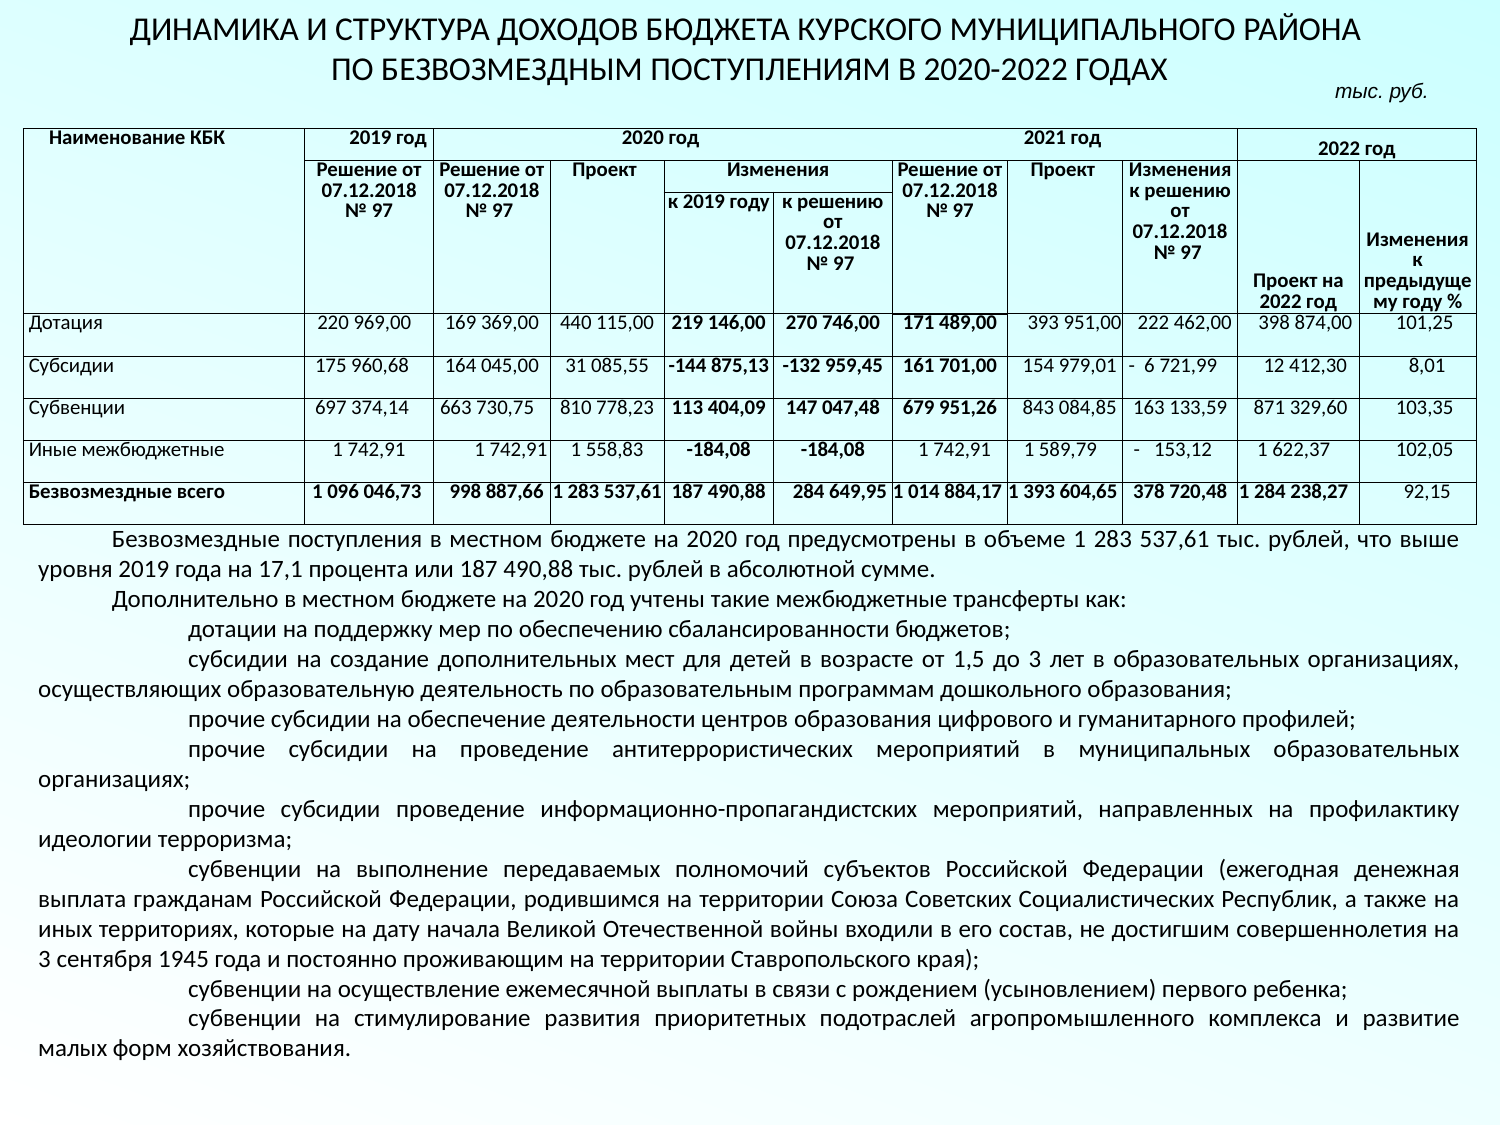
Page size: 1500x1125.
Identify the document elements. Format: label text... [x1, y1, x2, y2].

table_cell Субсидии [24, 357, 304, 398]
table_cell 219 146,00 [665, 314, 773, 356]
table_cell 1 284 238,27 [1238, 483, 1359, 515]
table_cell 113 404,09 [665, 399, 773, 440]
table_cell 169 369,00 [434, 314, 550, 356]
table_cell 31 085,55 [551, 357, 664, 398]
table_cell 1 742,91 [893, 441, 1007, 482]
table_cell 998 887,66 [434, 483, 550, 515]
table_cell 171 489,00 [893, 315, 1007, 356]
table_cell 103,35 [1360, 399, 1476, 440]
table_cell 284 649,95 [774, 483, 892, 515]
table_cell 679 951,26 [893, 399, 1007, 440]
table_cell Изменения к решению от 07.12.2018 № 97 [1123, 161, 1237, 313]
table_cell 843 084,85 [1008, 399, 1122, 440]
table_header 2021 год [892, 129, 1237, 160]
table_cell к решению от 07.12.2018 № 97 [774, 193, 892, 313]
table_cell 154 979,01 [1008, 357, 1122, 398]
table_cell 663 730,75 [434, 399, 550, 440]
table_cell 8,01 [1360, 357, 1476, 398]
table_cell - 6 721,99 [1123, 357, 1237, 398]
table_cell 440 115,00 [551, 314, 664, 356]
table_cell 222 462,00 [1123, 314, 1237, 356]
table_cell 187 490,88 [665, 483, 773, 515]
table_cell 1 096 046,73 [305, 483, 433, 515]
table_cell 1 558,83 [551, 441, 664, 482]
table_cell 102,05 [1360, 441, 1476, 482]
table_cell Изменения [665, 161, 892, 192]
text_box ДИНАМИКА И СТРУКТУРА ДОХОДОВ БЮДЖЕТА КУРСКОГО МУНИЦИПАЛЬНОГО РАЙОНА ПО БЕЗВОЗМЕЗДНЫМ ПОСТУПЛЕНИЯМ В 2020-2022 ГОДАХ [0, 0, 1500, 95]
table_cell 378 720,48 [1123, 483, 1237, 515]
table_cell 1 742,91 [434, 441, 550, 482]
table_cell 220 969,00 [305, 314, 433, 356]
table_cell 12 412,30 [1238, 357, 1359, 398]
table_cell 1 393 604,65 [1008, 483, 1122, 515]
table_cell Решение от 07.12.2018 № 97 [305, 161, 433, 313]
table_cell 147 047,48 [774, 399, 892, 440]
text_box Безвозмездные поступления в местном бюджете на 2020 год предусмотрены в объеме 1 283 537,61 тыс. рублей, что выше уровня 2019 года на 17,1 процента или 187 490,88 тыс. рублей в абсолютной сумме. Дополнительно в местном бюджете на 2020 год учтены такие межбюджетные трансферты как: дотации на поддержку мер по обеспечению сбалансированности бюджетов; субсидии на создание дополнительных мест для детей в возрасте от 1,5 до 3 лет в образовательных организациях, осуществляющих образовательную деятельность по образовательным программам дошкольного образования; прочие субсидии на обеспечение деятельности центров образования цифрового и гуманитарного профилей; прочие субсидии на проведение антитеррористических мероприятий в муниципальных образовательных организациях; прочие субсидии проведение информационно-пропагандистских мероприятий, направленных на профилактику идеологии терроризма; субвенции на выполнение передаваемых полномочий субъектов Российской Федерации (ежегодная денежная выплата гражданам Российской Федерации, родившимся на территории Союза Советских Социалистических Республик, а также на иных территориях, которые на дату начала Великой Отечественной войны входили в его состав, не достигшим совершеннолетия на 3 сентября 1945 года и постоянно проживающим на территории Ставропольского края); субвенции на осуществление ежемесячной выплаты в связи с рождением (усыновлением) первого ребенка; субвенции на стимулирование развития приоритетных подотраслей агропромышленного комплекса и развитие малых форм хозяйствования. [23, 515, 1477, 1070]
table_cell Иные межбюджетные [24, 441, 304, 482]
table_cell 1 589,79 [1008, 441, 1122, 482]
table_header 2019 год [305, 129, 433, 160]
table_header 2020 год [434, 129, 892, 160]
table_cell Решение от 07.12.2018 № 97 [893, 161, 1007, 313]
table_cell -184,08 [774, 441, 892, 482]
table_cell -144 875,13 [665, 357, 773, 398]
table_cell Безвозмездные всего [24, 483, 304, 515]
table_cell Проект [1008, 161, 1122, 313]
table_cell 1 622,37 [1238, 441, 1359, 482]
table_cell 101,25 [1360, 314, 1476, 356]
table_cell 1 014 884,17 [893, 483, 1007, 515]
table_cell 163 133,59 [1123, 399, 1237, 440]
table_cell Субвенции [24, 399, 304, 440]
table_cell 92,15 [1360, 483, 1476, 515]
table_cell 398 874,00 [1238, 314, 1359, 356]
table_cell Проект [551, 161, 664, 313]
text_box тыс. руб. [1263, 70, 1500, 111]
table_cell 871 329,60 [1238, 399, 1359, 440]
table_cell -132 959,45 [774, 357, 892, 398]
table_cell 175 960,68 [305, 357, 433, 398]
table_cell 1 283 537,61 [551, 483, 664, 515]
table_cell 164 045,00 [434, 357, 550, 398]
table_cell 810 778,23 [551, 399, 664, 440]
table_cell Изменения к предыдущему году % [1360, 161, 1476, 313]
table_header Наименование КБК [24, 129, 304, 313]
table_cell Дотация [24, 314, 304, 356]
table_cell 161 701,00 [893, 357, 1007, 398]
table_cell 270 746,00 [774, 314, 892, 356]
table_cell к 2019 году [665, 193, 773, 313]
table_cell Решение от 07.12.2018 № 97 [434, 161, 550, 313]
table_cell - 153,12 [1123, 441, 1237, 482]
table_cell 697 374,14 [305, 399, 433, 440]
table_cell Проект на 2022 год [1238, 161, 1359, 313]
table_cell -184,08 [665, 441, 773, 482]
table_cell 393 951,00 [1008, 314, 1122, 356]
table_header 2022 год [1238, 129, 1476, 160]
table_cell 1 742,91 [305, 441, 433, 482]
